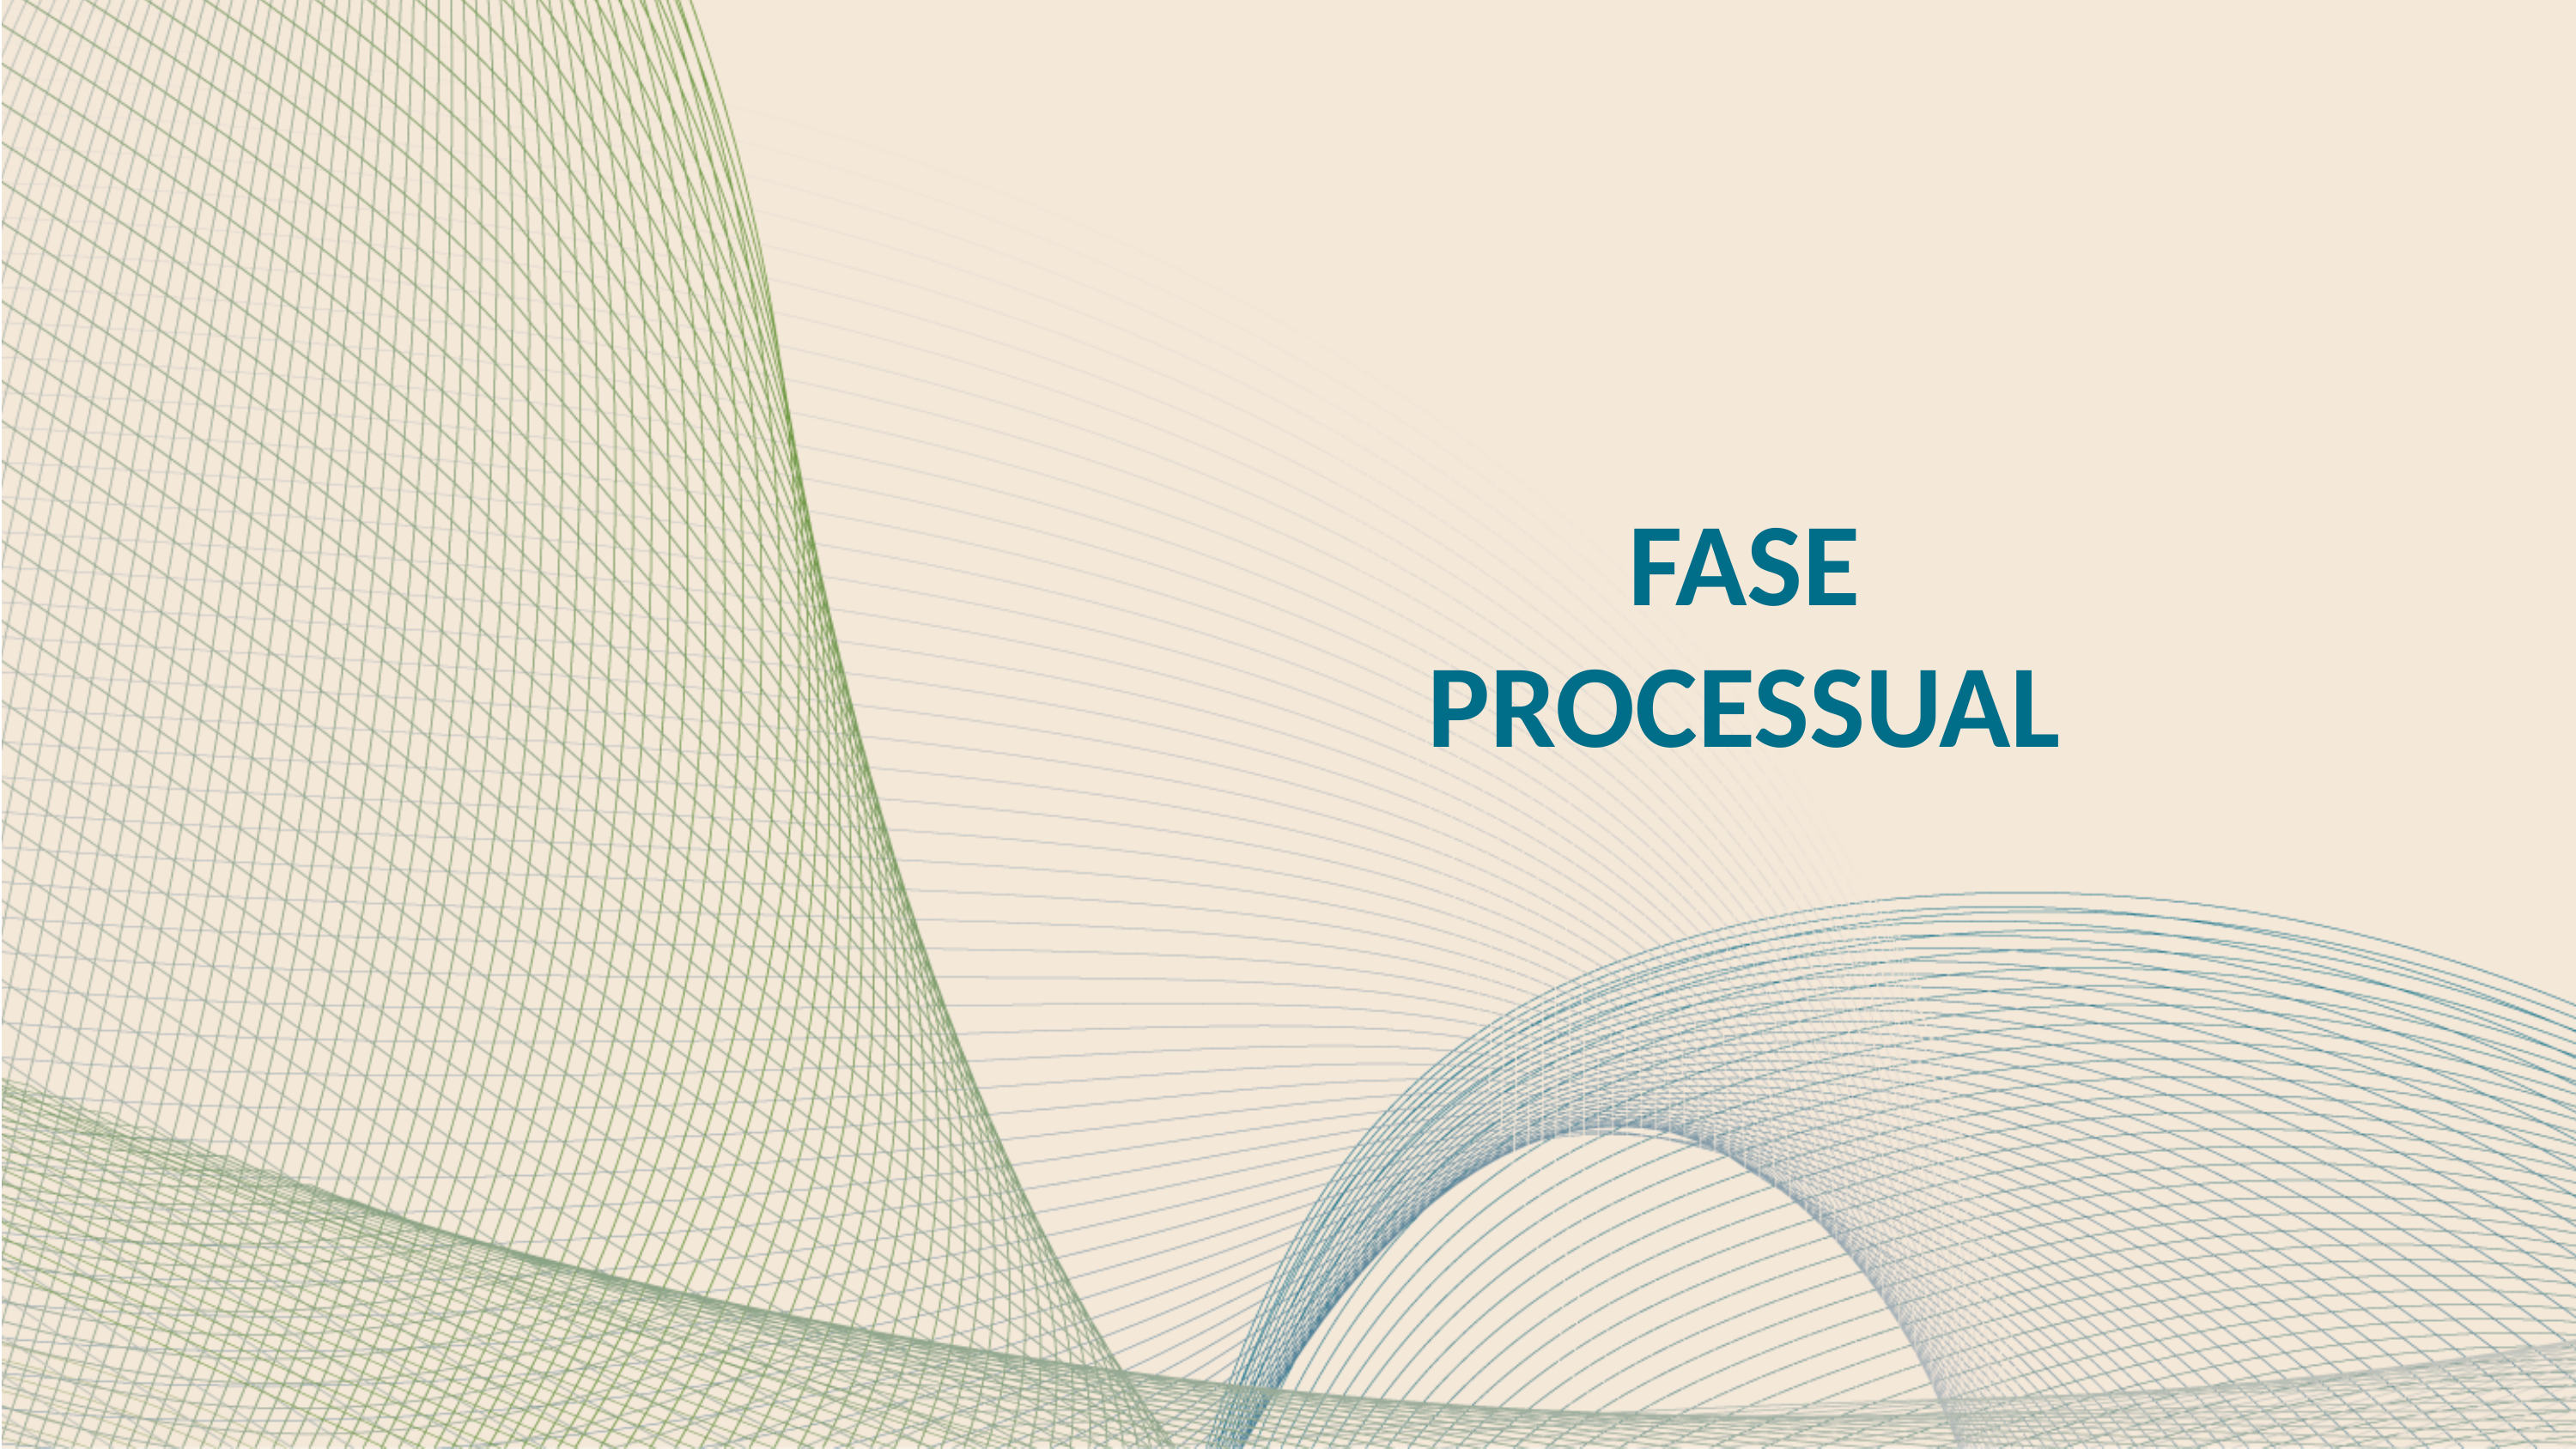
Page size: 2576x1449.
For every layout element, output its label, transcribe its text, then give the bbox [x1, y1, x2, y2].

picture [2, 0, 2576, 1449]
text_box FASE PROCESSUAL [1308, 481, 2181, 854]
